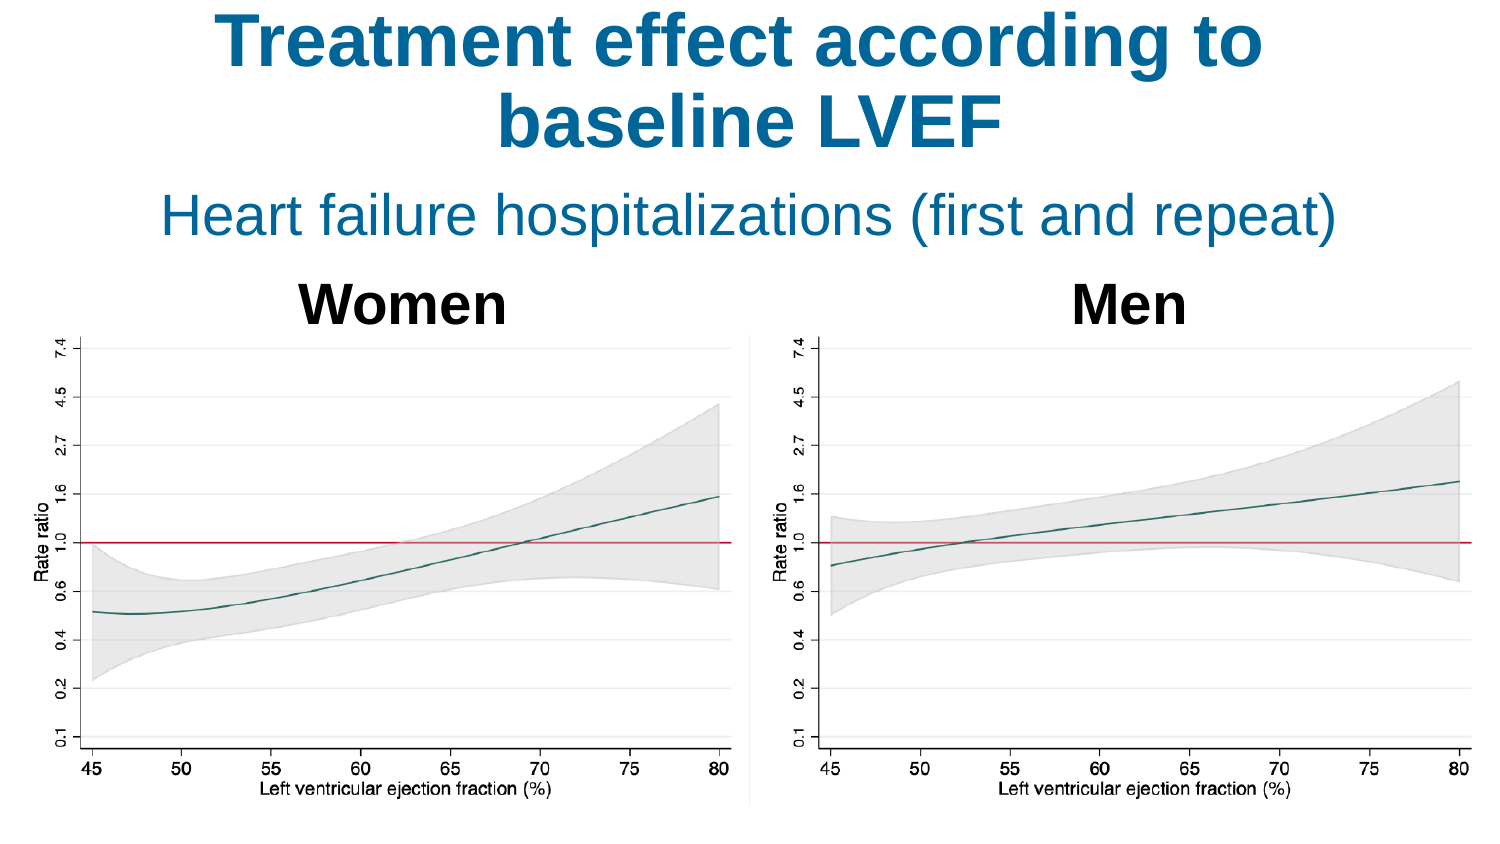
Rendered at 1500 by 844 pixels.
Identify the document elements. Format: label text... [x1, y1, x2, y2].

text_box Heart failure hospitalizations (first and repeat) [0, 169, 1500, 275]
text_box Women [149, 258, 657, 334]
text_box Treatment effect according to baseline LVEF [0, 1, 1500, 164]
text_box Men [919, 258, 1340, 334]
picture [15, 335, 1485, 806]
